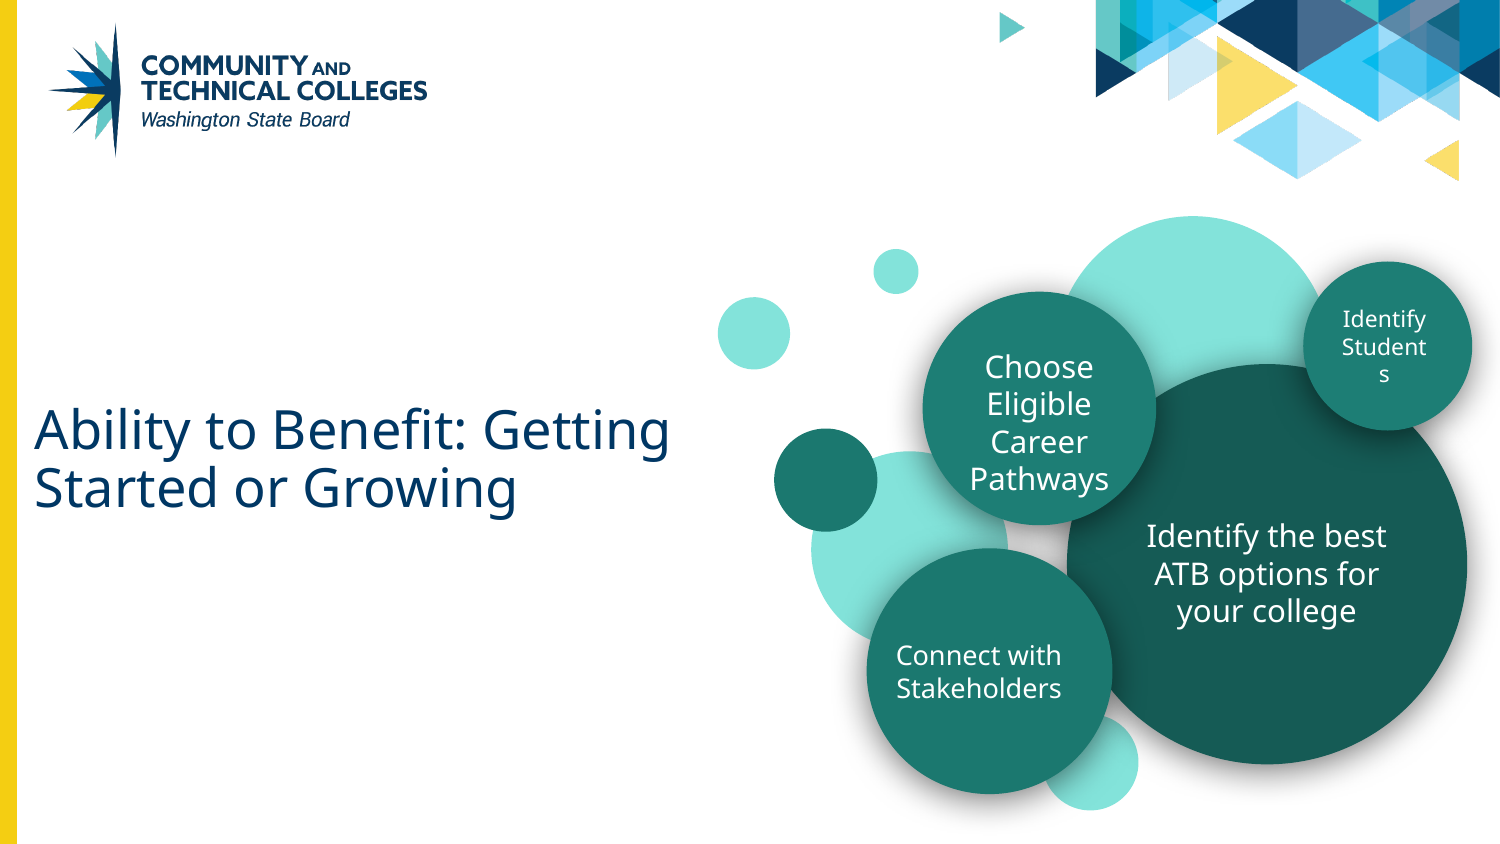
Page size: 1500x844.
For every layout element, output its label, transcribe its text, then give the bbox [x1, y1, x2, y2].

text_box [866, 548, 1113, 795]
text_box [1302, 261, 1473, 431]
title Ability to Benefit: Getting Started or Growing [23, 351, 702, 526]
picture [48, 22, 427, 158]
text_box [1066, 363, 1468, 765]
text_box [707, 177, 1371, 825]
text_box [922, 291, 1157, 526]
picture [999, 0, 1500, 181]
